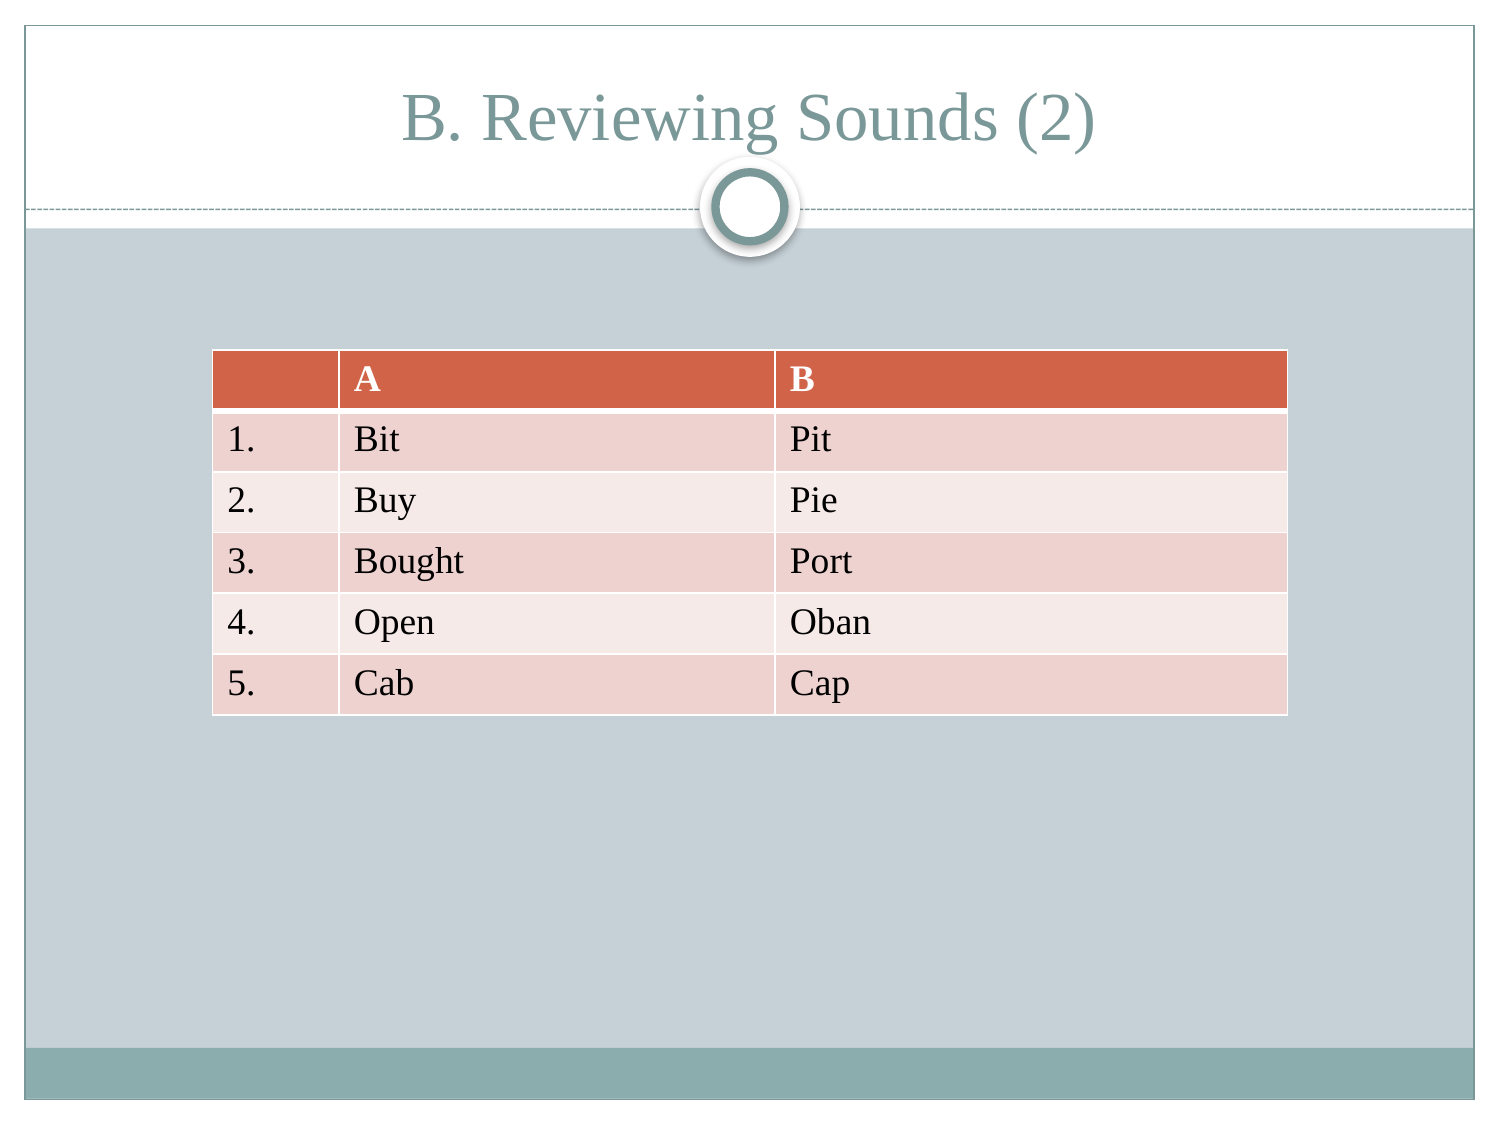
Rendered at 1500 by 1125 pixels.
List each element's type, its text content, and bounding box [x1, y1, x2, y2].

table_cell Buy [340, 473, 774, 532]
table_cell 4. [213, 594, 338, 653]
table_cell 3. [213, 533, 338, 592]
title B. Reviewing Sounds (2) [49, 37, 1450, 162]
table_header [213, 351, 338, 408]
table_cell Oban [776, 594, 1287, 653]
table_cell Port [776, 533, 1287, 592]
table_cell Cap [776, 655, 1287, 714]
table_cell 5. [213, 655, 338, 714]
table_cell Pit [776, 414, 1287, 471]
table_cell 1. [213, 414, 338, 471]
table_header B [776, 351, 1287, 408]
table_cell Open [340, 594, 774, 653]
table_cell Bit [340, 414, 774, 471]
table_cell Bought [340, 533, 774, 592]
table_header A [340, 351, 774, 408]
table_cell Cab [340, 655, 774, 714]
table_cell Pie [776, 473, 1287, 532]
table_cell 2. [213, 473, 338, 532]
